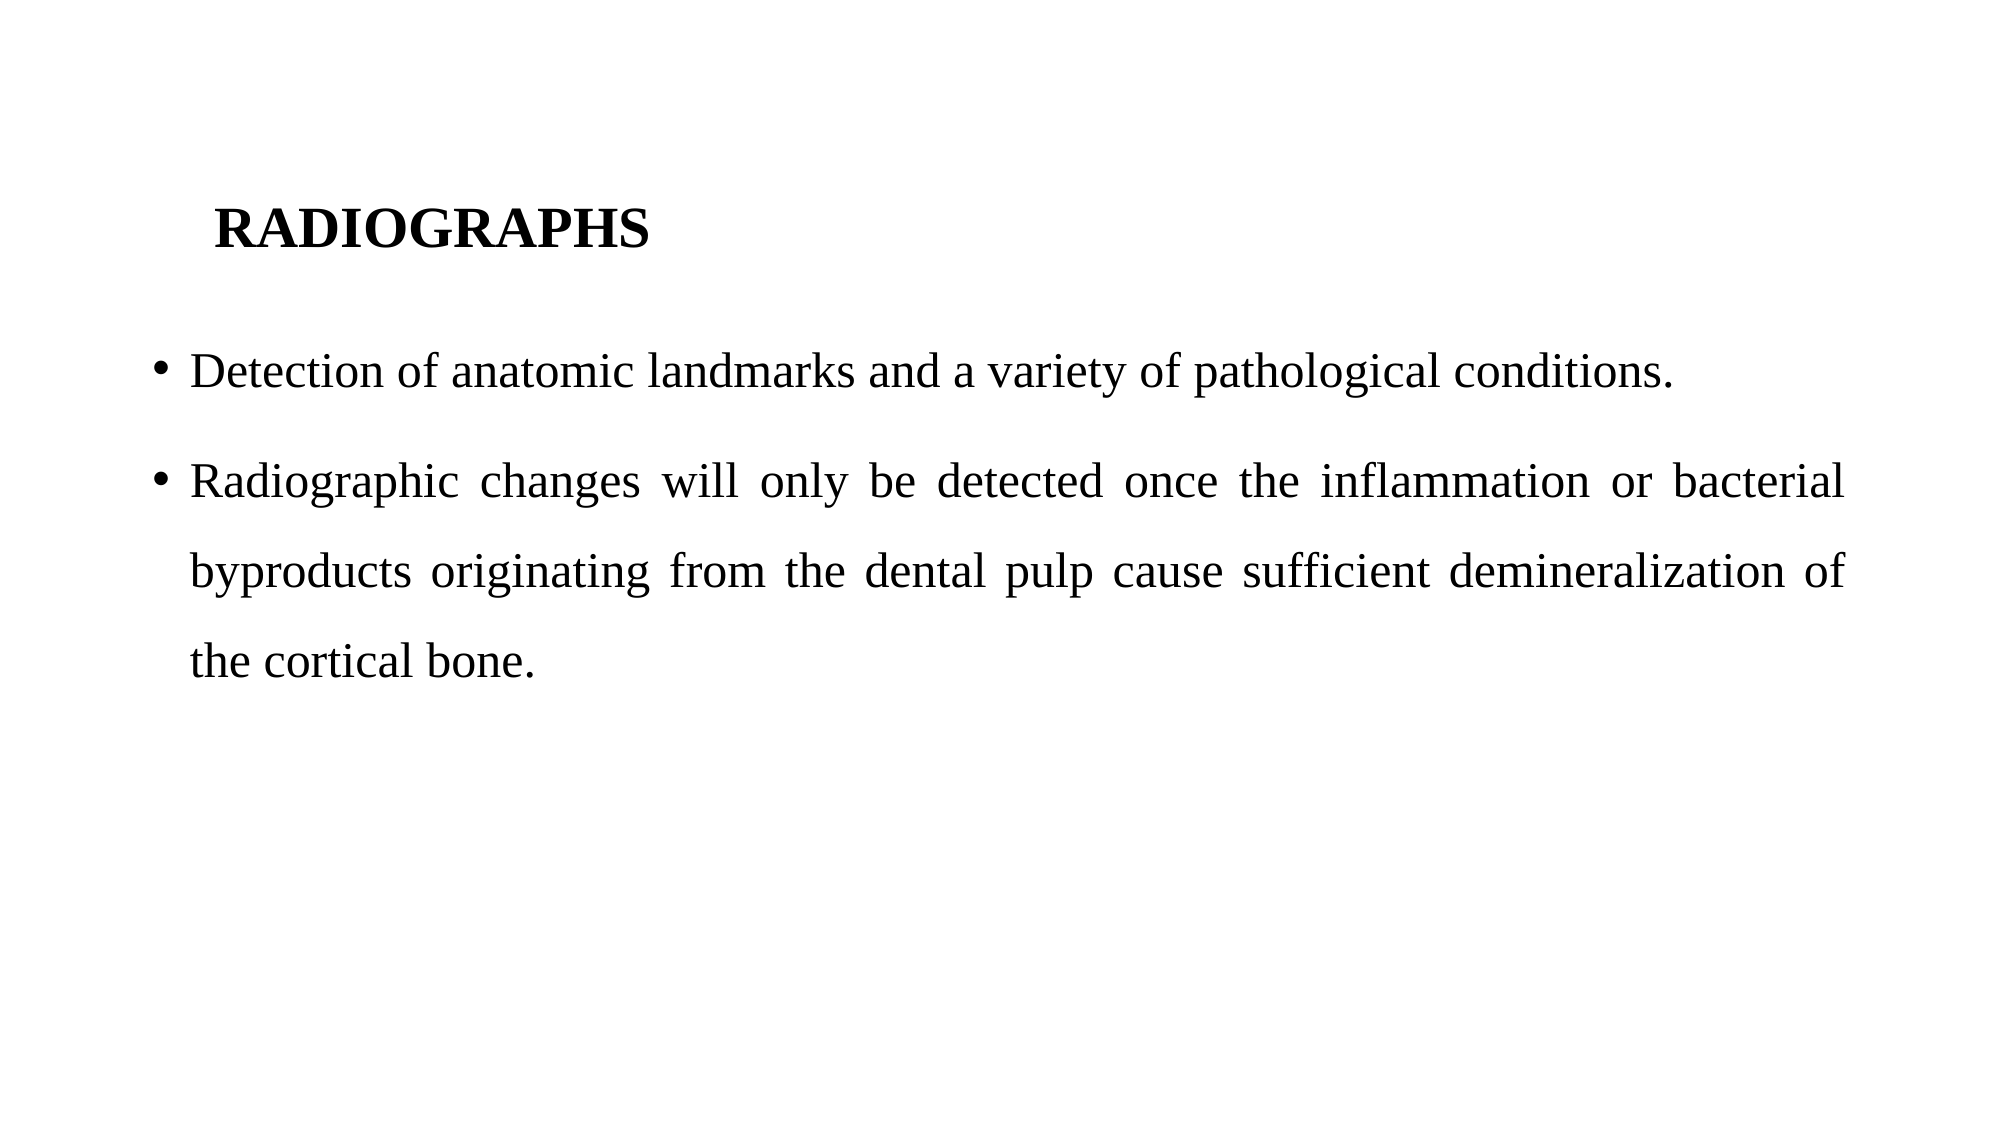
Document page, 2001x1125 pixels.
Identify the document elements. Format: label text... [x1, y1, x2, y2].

title RADIOGRAPHS [137, 59, 1863, 278]
list Detection of anatomic landmarks and a variety of pathological conditions. Radiographic changes will only be detected once the inflammation or bacterial byproducts originating from the dental pulp cause sufficient demineralization of the cortical bone. [137, 299, 1863, 1014]
